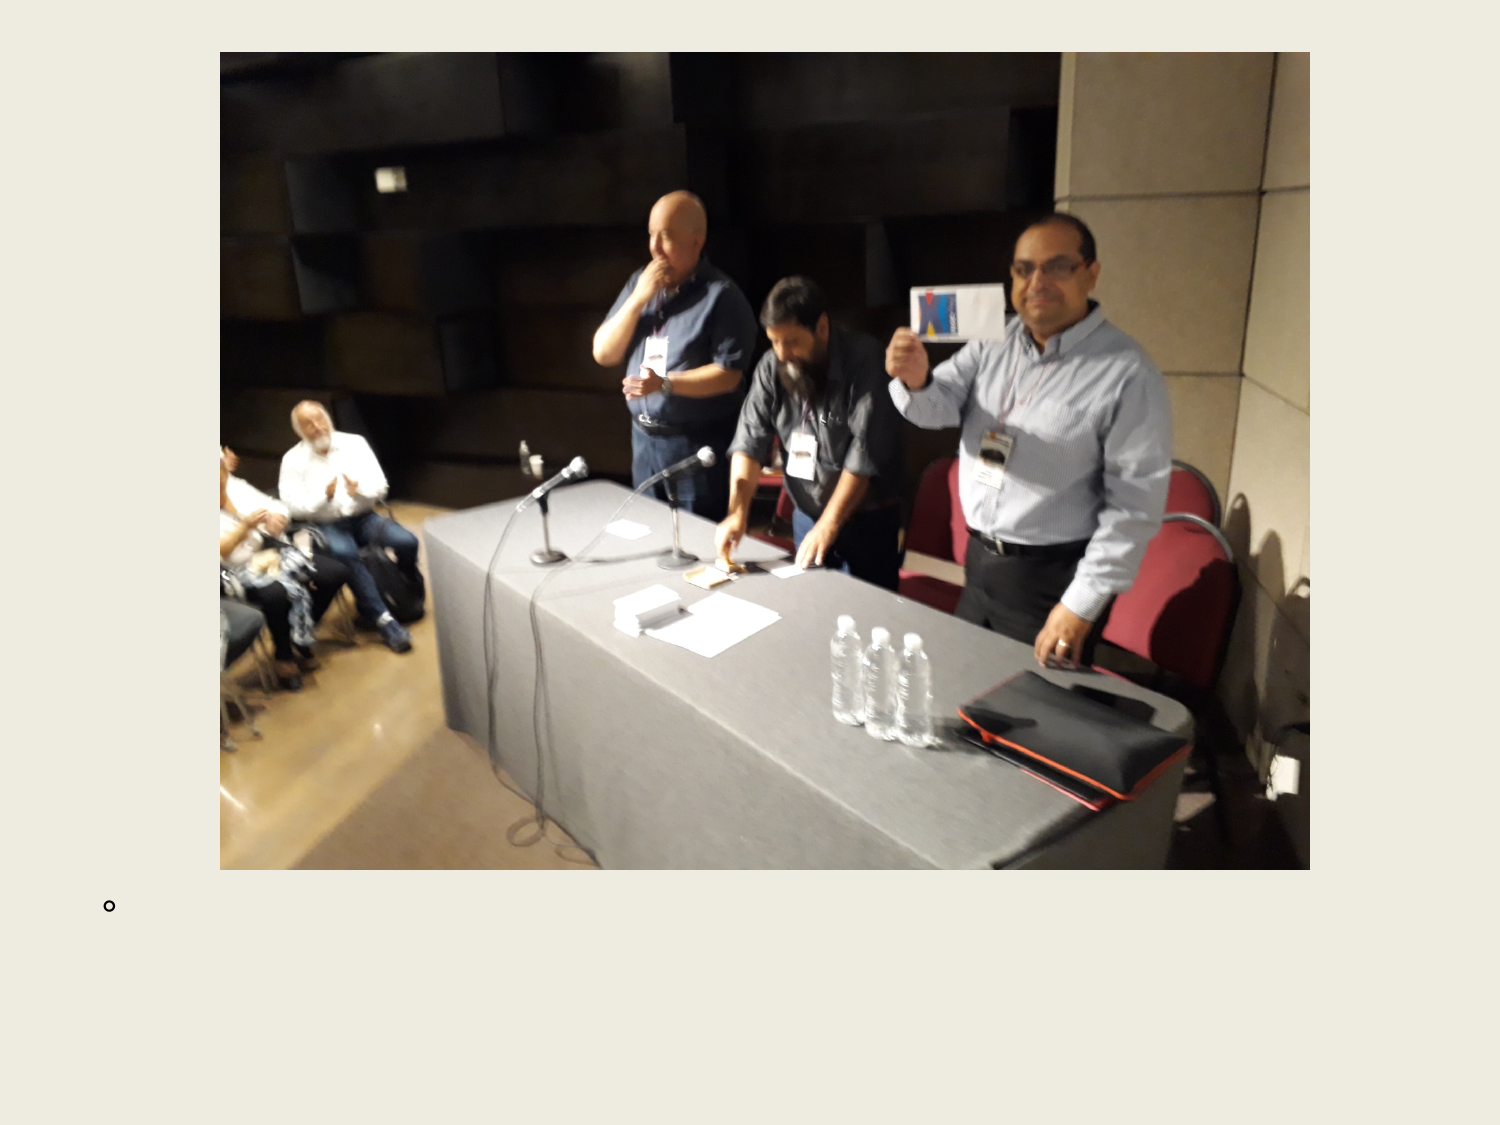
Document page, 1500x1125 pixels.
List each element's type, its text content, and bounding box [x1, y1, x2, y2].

text_box ° [88, 881, 1412, 942]
picture [219, 52, 1310, 870]
